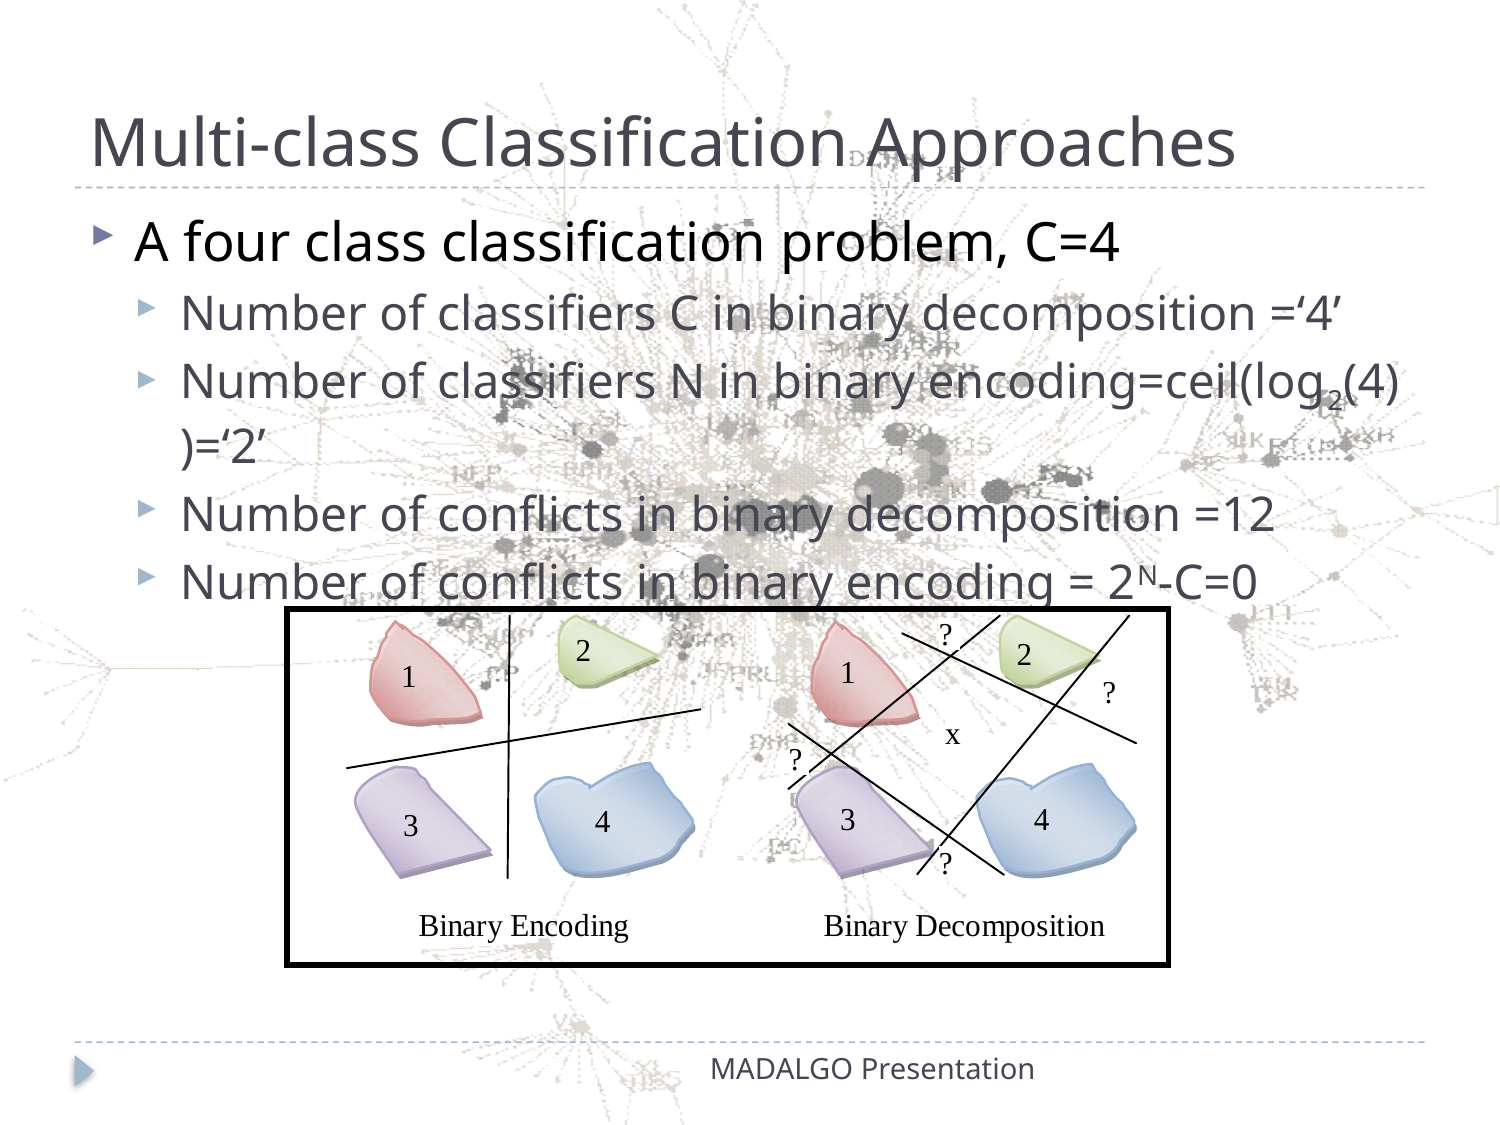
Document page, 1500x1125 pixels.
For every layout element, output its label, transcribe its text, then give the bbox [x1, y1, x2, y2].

title Multi-class Classification Approaches [75, 24, 1425, 188]
list A four class classification problem, C=4 Number of classifiers C in binary decomposition =‘4’ Number of classifiers N in binary encoding=ceil(log2(4) )=‘2’ Number of conflicts in binary decomposition =12 Number of conflicts in binary encoding = 2N-C=0 [75, 200, 1425, 1010]
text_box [87, 606, 1375, 1038]
footer MADALGO Presentation [475, 1051, 1051, 1103]
